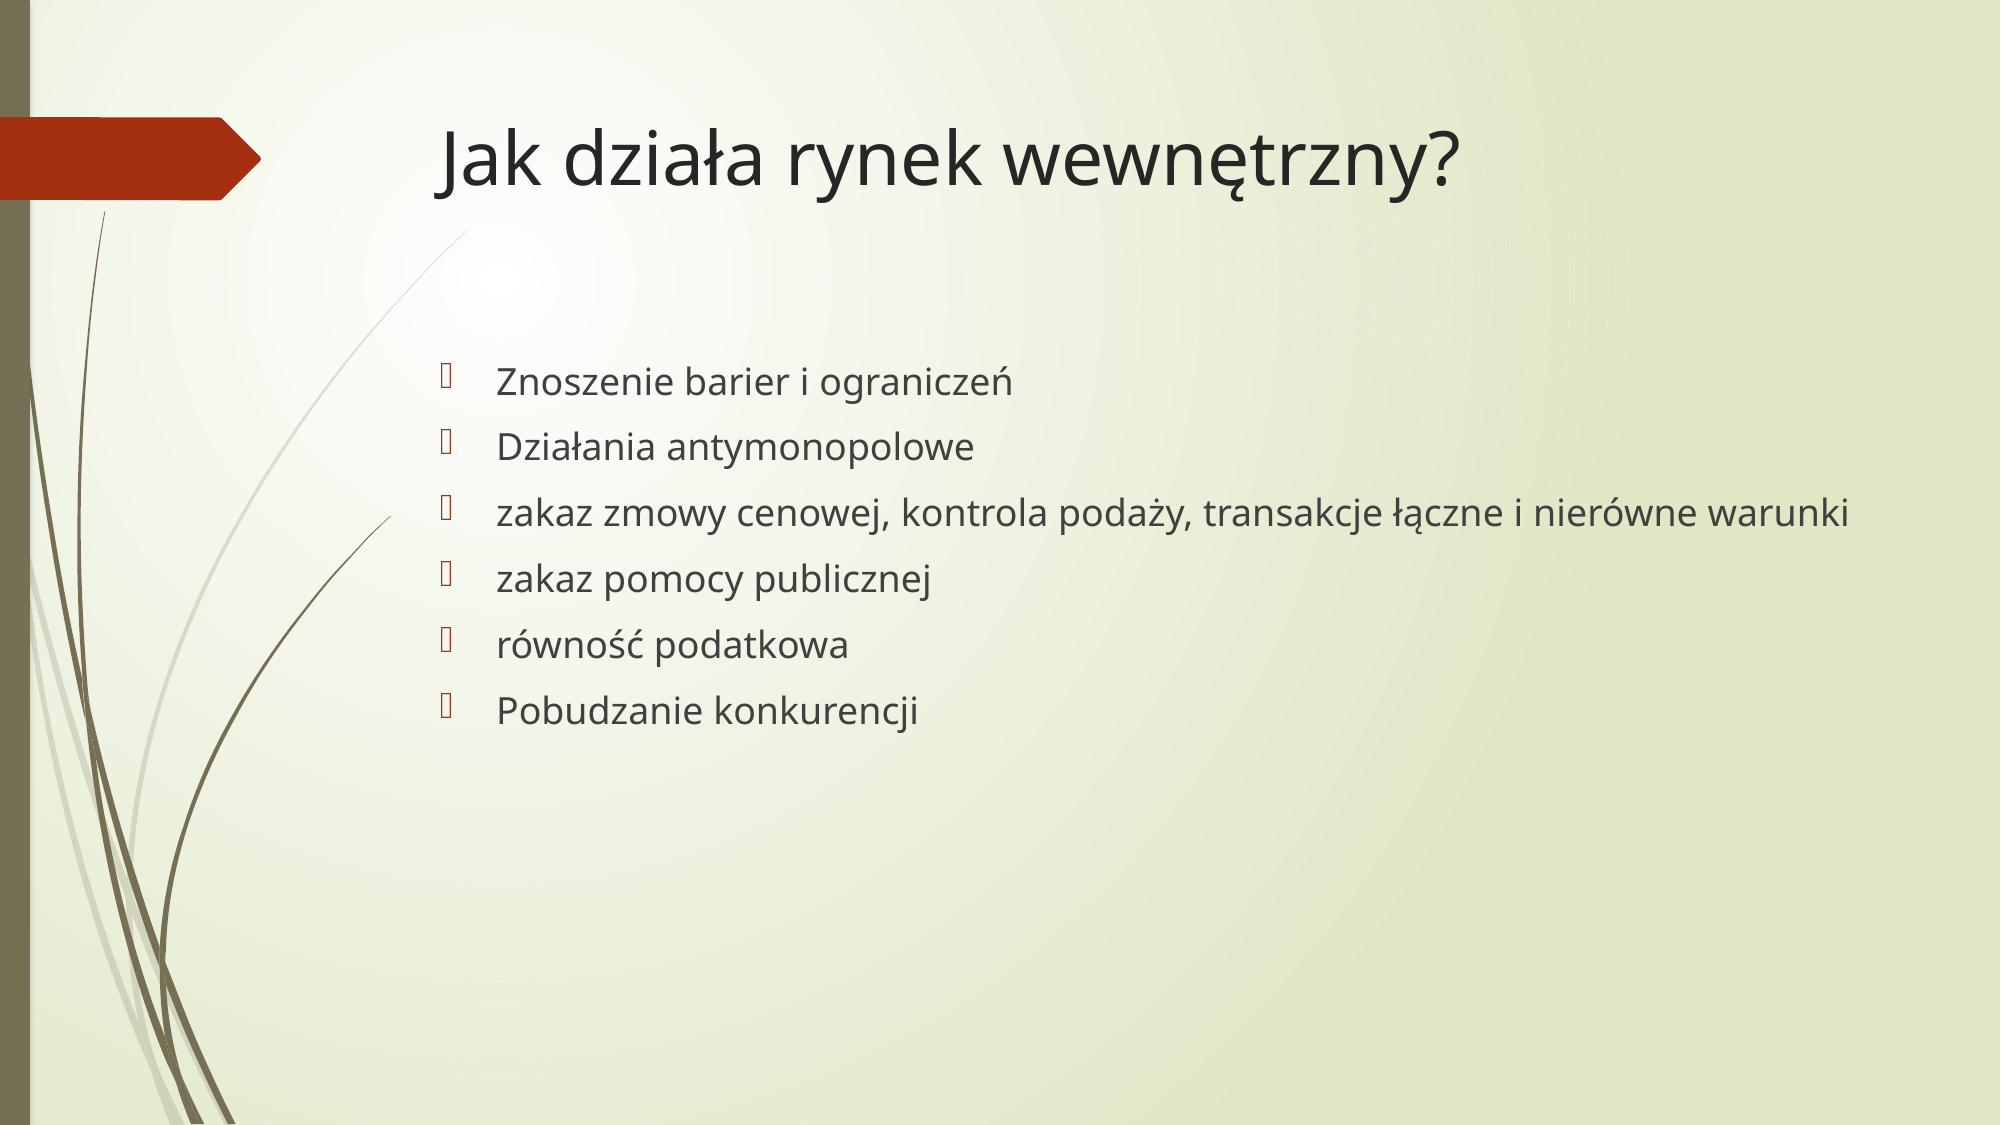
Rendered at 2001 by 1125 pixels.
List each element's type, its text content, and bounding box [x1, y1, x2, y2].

list Znoszenie barier i ograniczeń Działania antymonopolowe zakaz zmowy cenowej, kontrola podaży, transakcje łączne i nierówne warunki zakaz pomocy publicznej równość podatkowa Pobudzanie konkurencji [424, 350, 1888, 970]
title Jak działa rynek wewnętrzny? [425, 102, 1888, 313]
